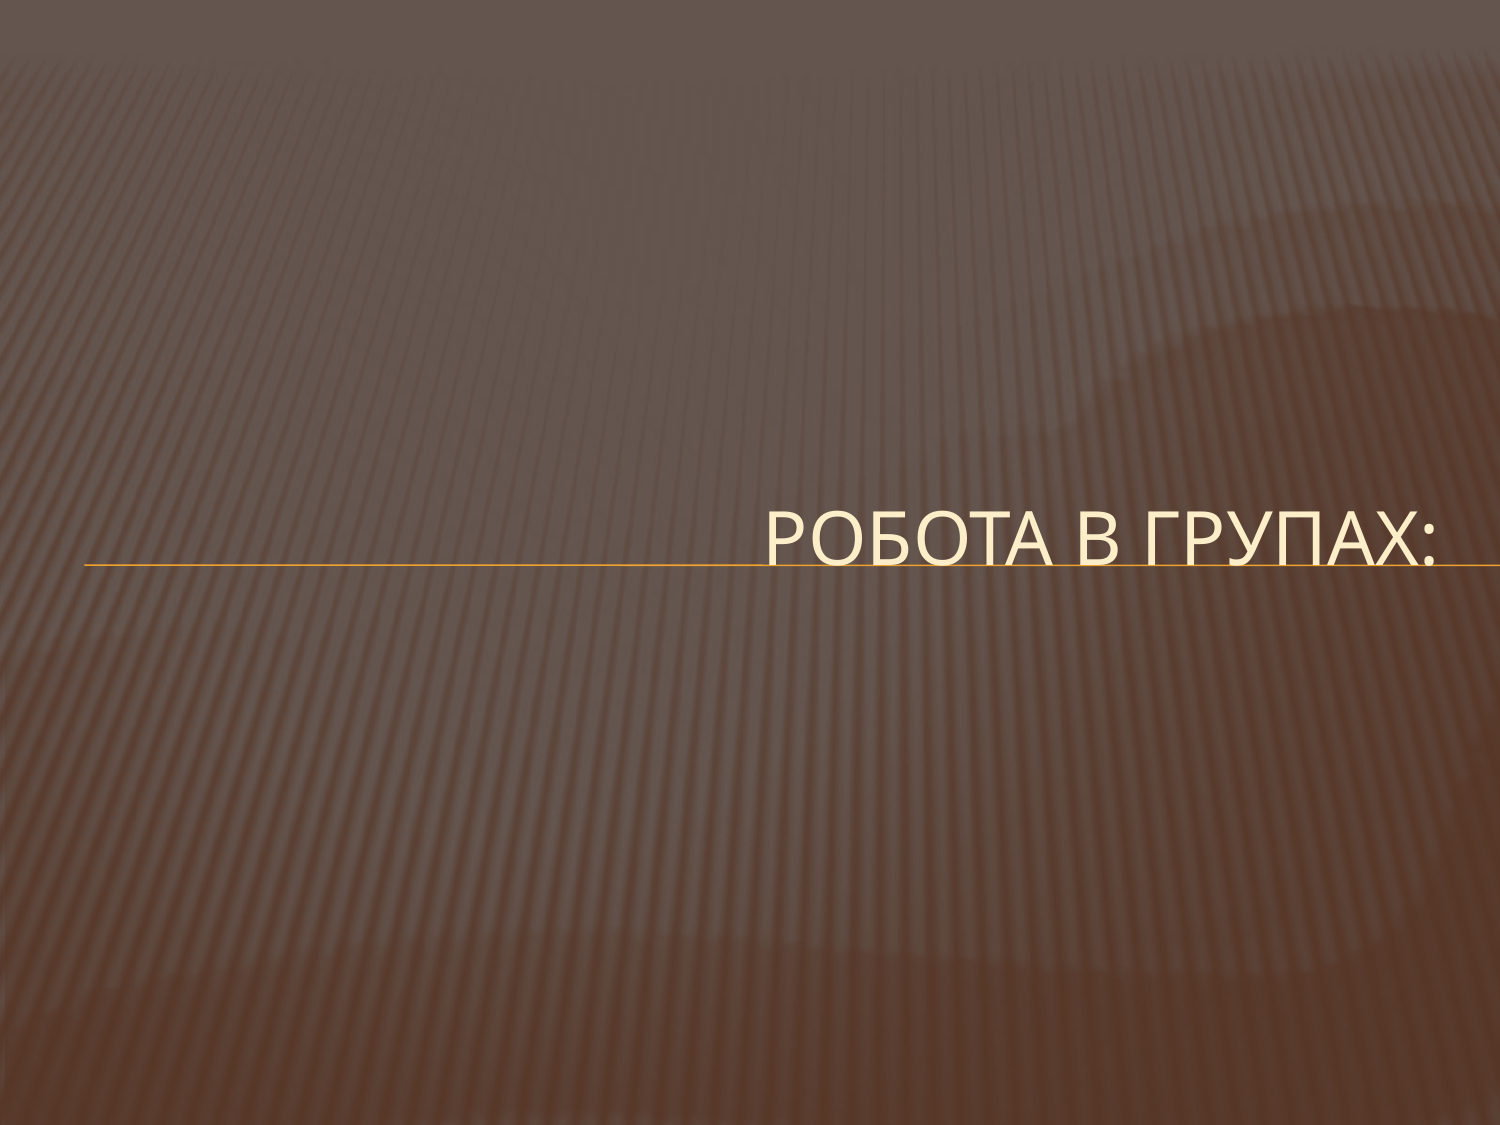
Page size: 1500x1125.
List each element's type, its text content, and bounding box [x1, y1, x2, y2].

title РОБОТА В ГРУПАХ: [29, 483, 1455, 678]
